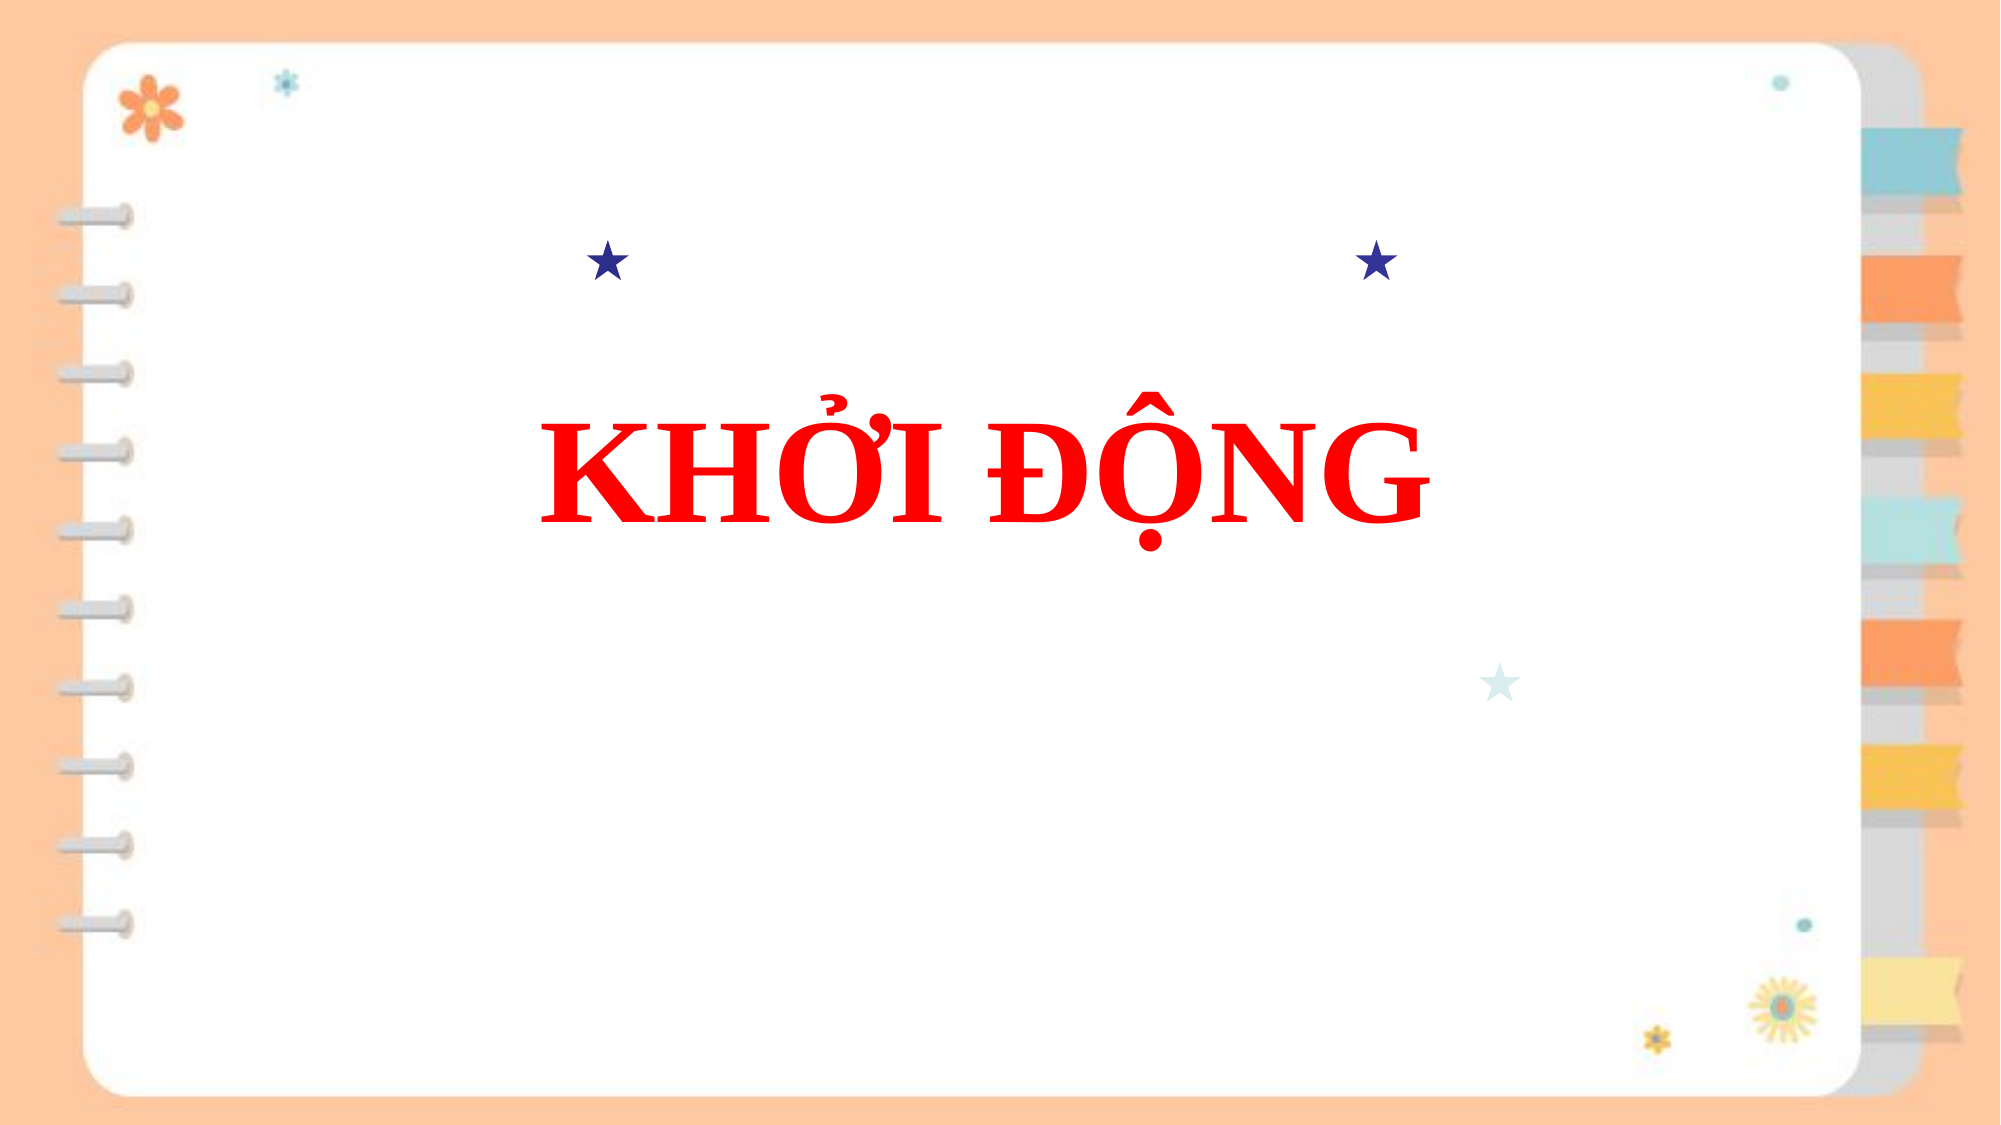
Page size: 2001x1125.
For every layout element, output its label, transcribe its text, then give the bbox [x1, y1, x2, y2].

picture [0, 0, 2001, 1125]
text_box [586, 239, 1522, 703]
text_box KHỞI ĐỘNG [519, 362, 581, 563]
